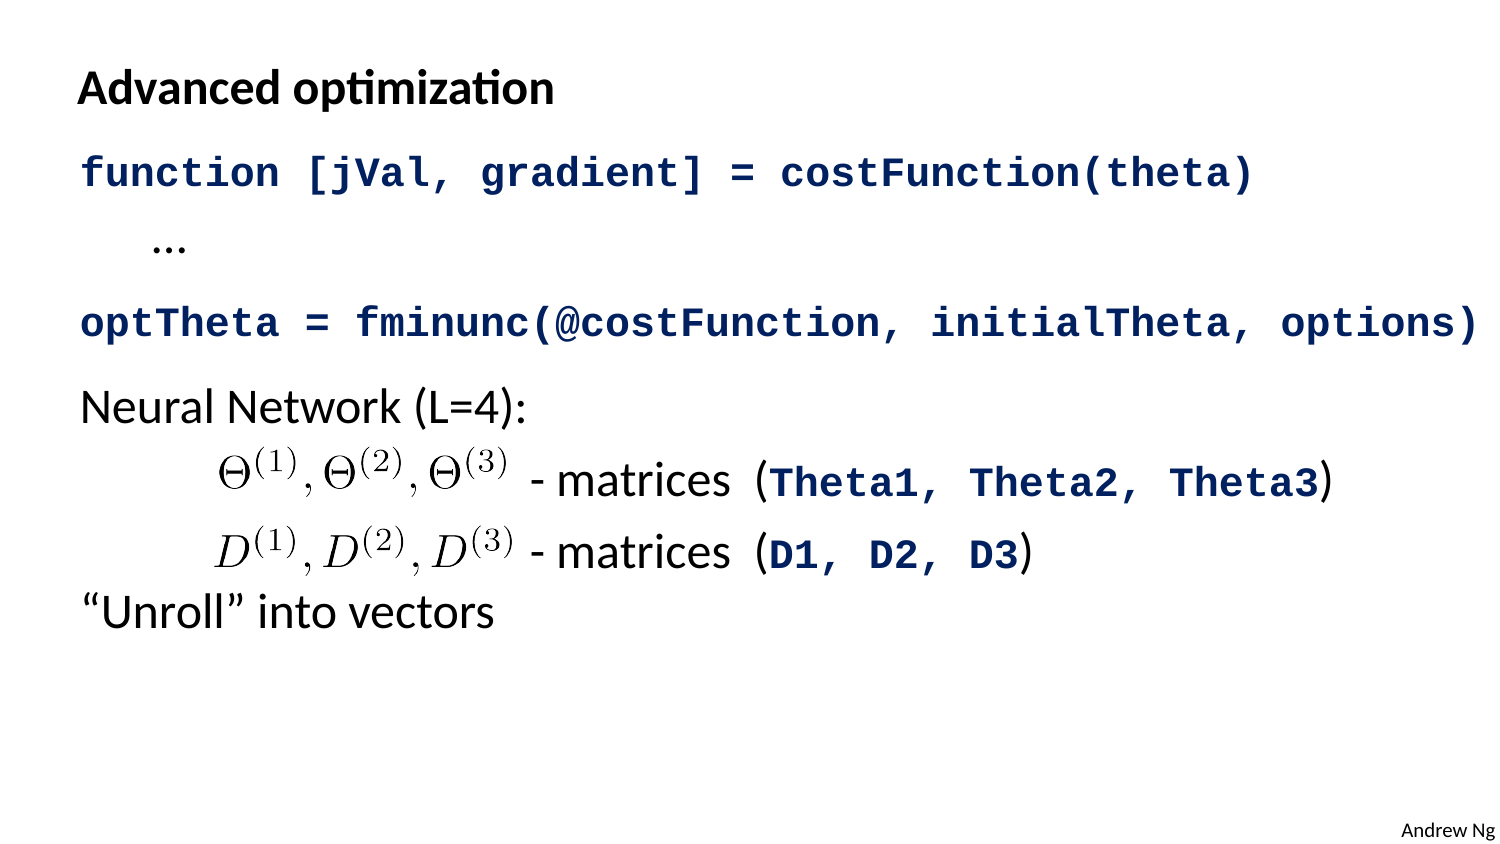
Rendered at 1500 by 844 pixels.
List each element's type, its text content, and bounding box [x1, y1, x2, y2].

text_box function [jVal, gradient] = costFunction(theta) optTheta = fminunc(@costFunction, initialTheta, options) [64, 137, 1500, 353]
text_box Neural Network (L=4): - matrices (Theta1, Theta2, Theta3) - matrices (D1, D2, D3) “Unroll” into vectors [65, 366, 1425, 647]
picture [218, 446, 506, 498]
picture [213, 524, 513, 576]
text_box Advanced optimization [62, 46, 1263, 122]
text_box … [137, 195, 1338, 271]
